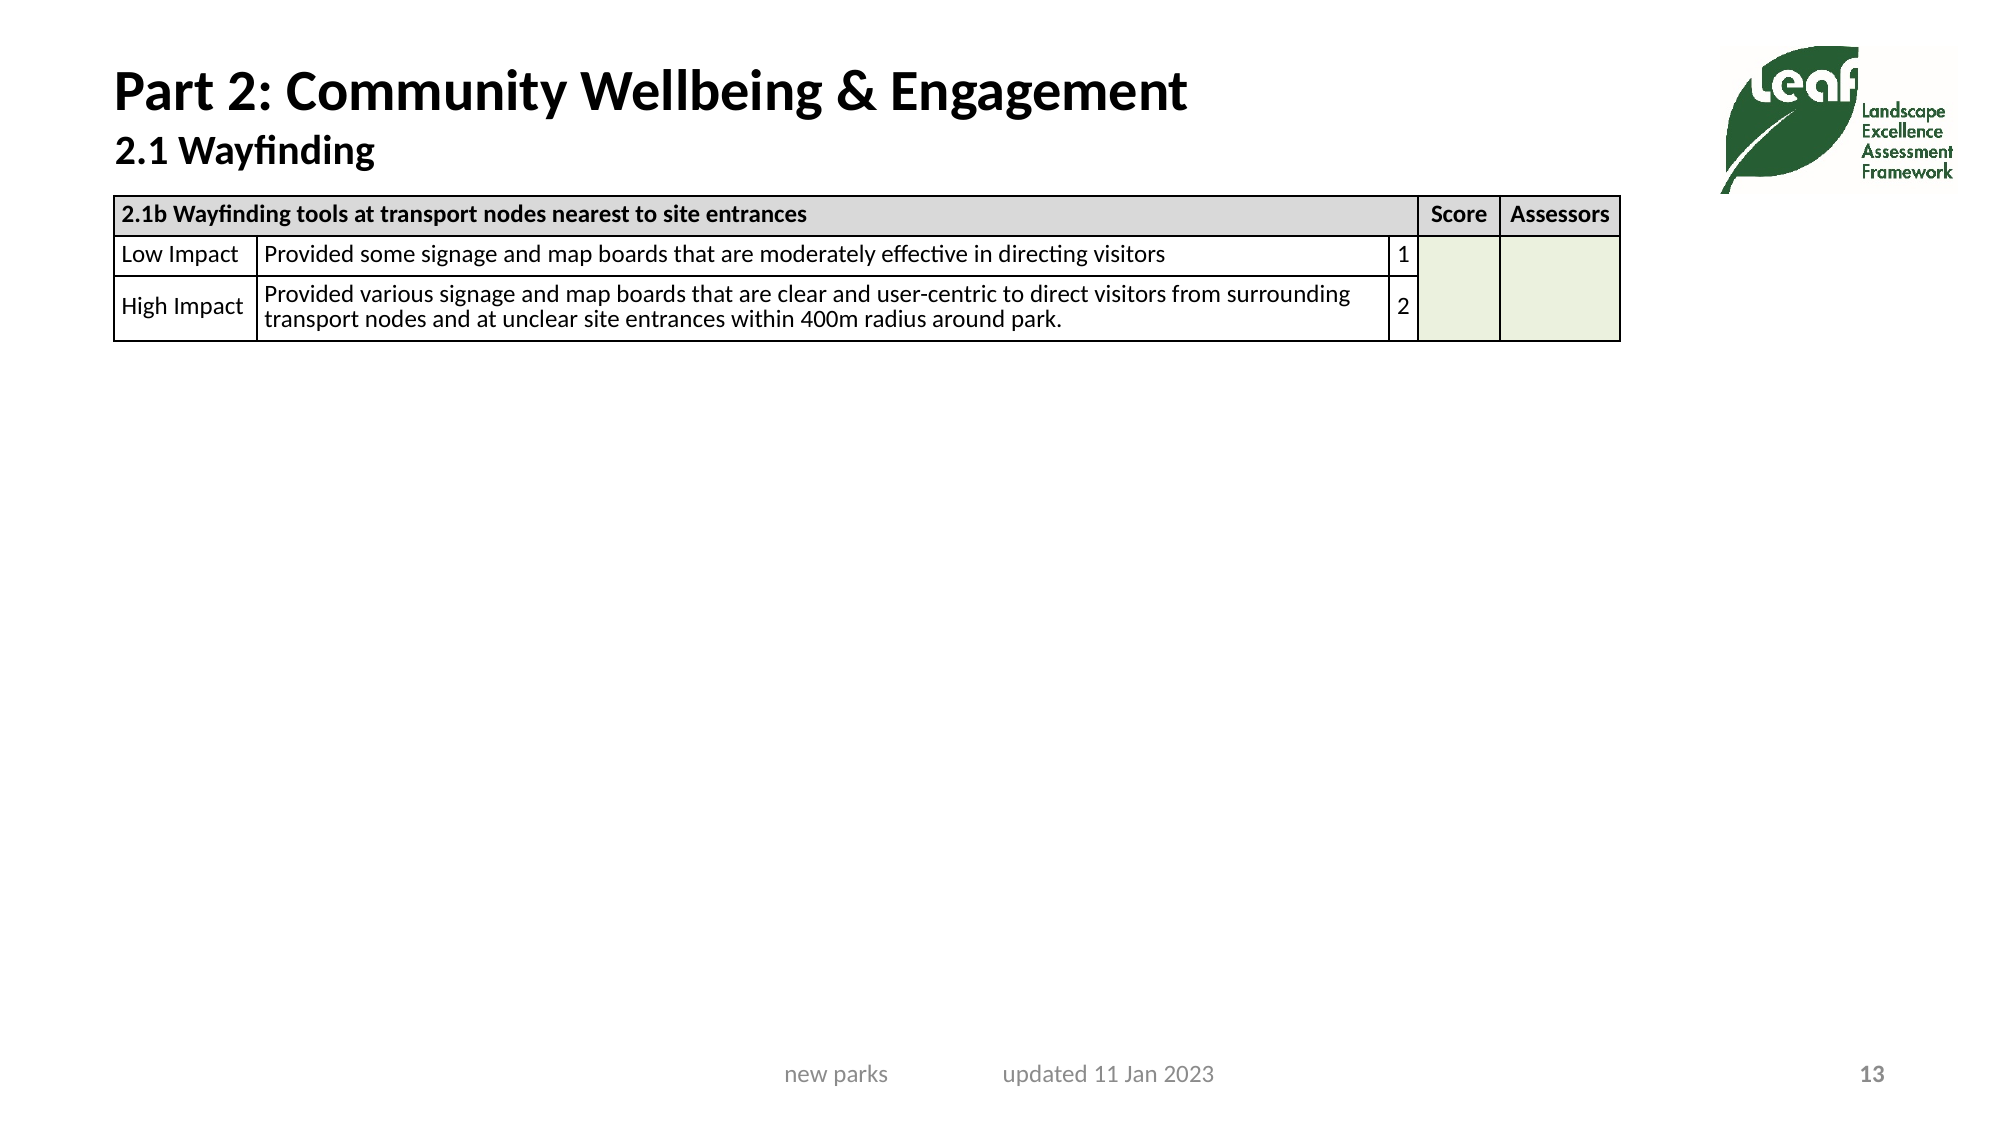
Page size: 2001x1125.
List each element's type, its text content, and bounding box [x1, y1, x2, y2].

table_cell [1419, 237, 1499, 340]
table_header Score [1419, 197, 1499, 235]
table_cell Provided some signage and map boards that are moderately effective in directing visitors [258, 237, 1388, 275]
table_cell Provided various signage and map boards that are clear and user-centric to direct visitors from surrounding transport nodes and at unclear site entrances within 400m radius around park. [258, 277, 1388, 340]
table_cell [1501, 237, 1619, 340]
table_header 2.1b Wayfinding tools at transport nodes nearest to site entrances [115, 197, 1417, 235]
table_cell Low Impact [115, 237, 256, 275]
table_cell 2 [1390, 277, 1417, 340]
table_cell 1 [1390, 237, 1417, 275]
footer new parks updated 11 Jan 2023 [683, 1042, 1317, 1103]
title Part 2: Community Wellbeing & Engagement 2.1 Wayfinding [99, 45, 1655, 194]
table_header Assessors [1501, 197, 1619, 235]
slide_number 13 [1433, 1042, 1900, 1103]
table_cell High Impact [115, 277, 256, 340]
picture [1720, 46, 1958, 194]
